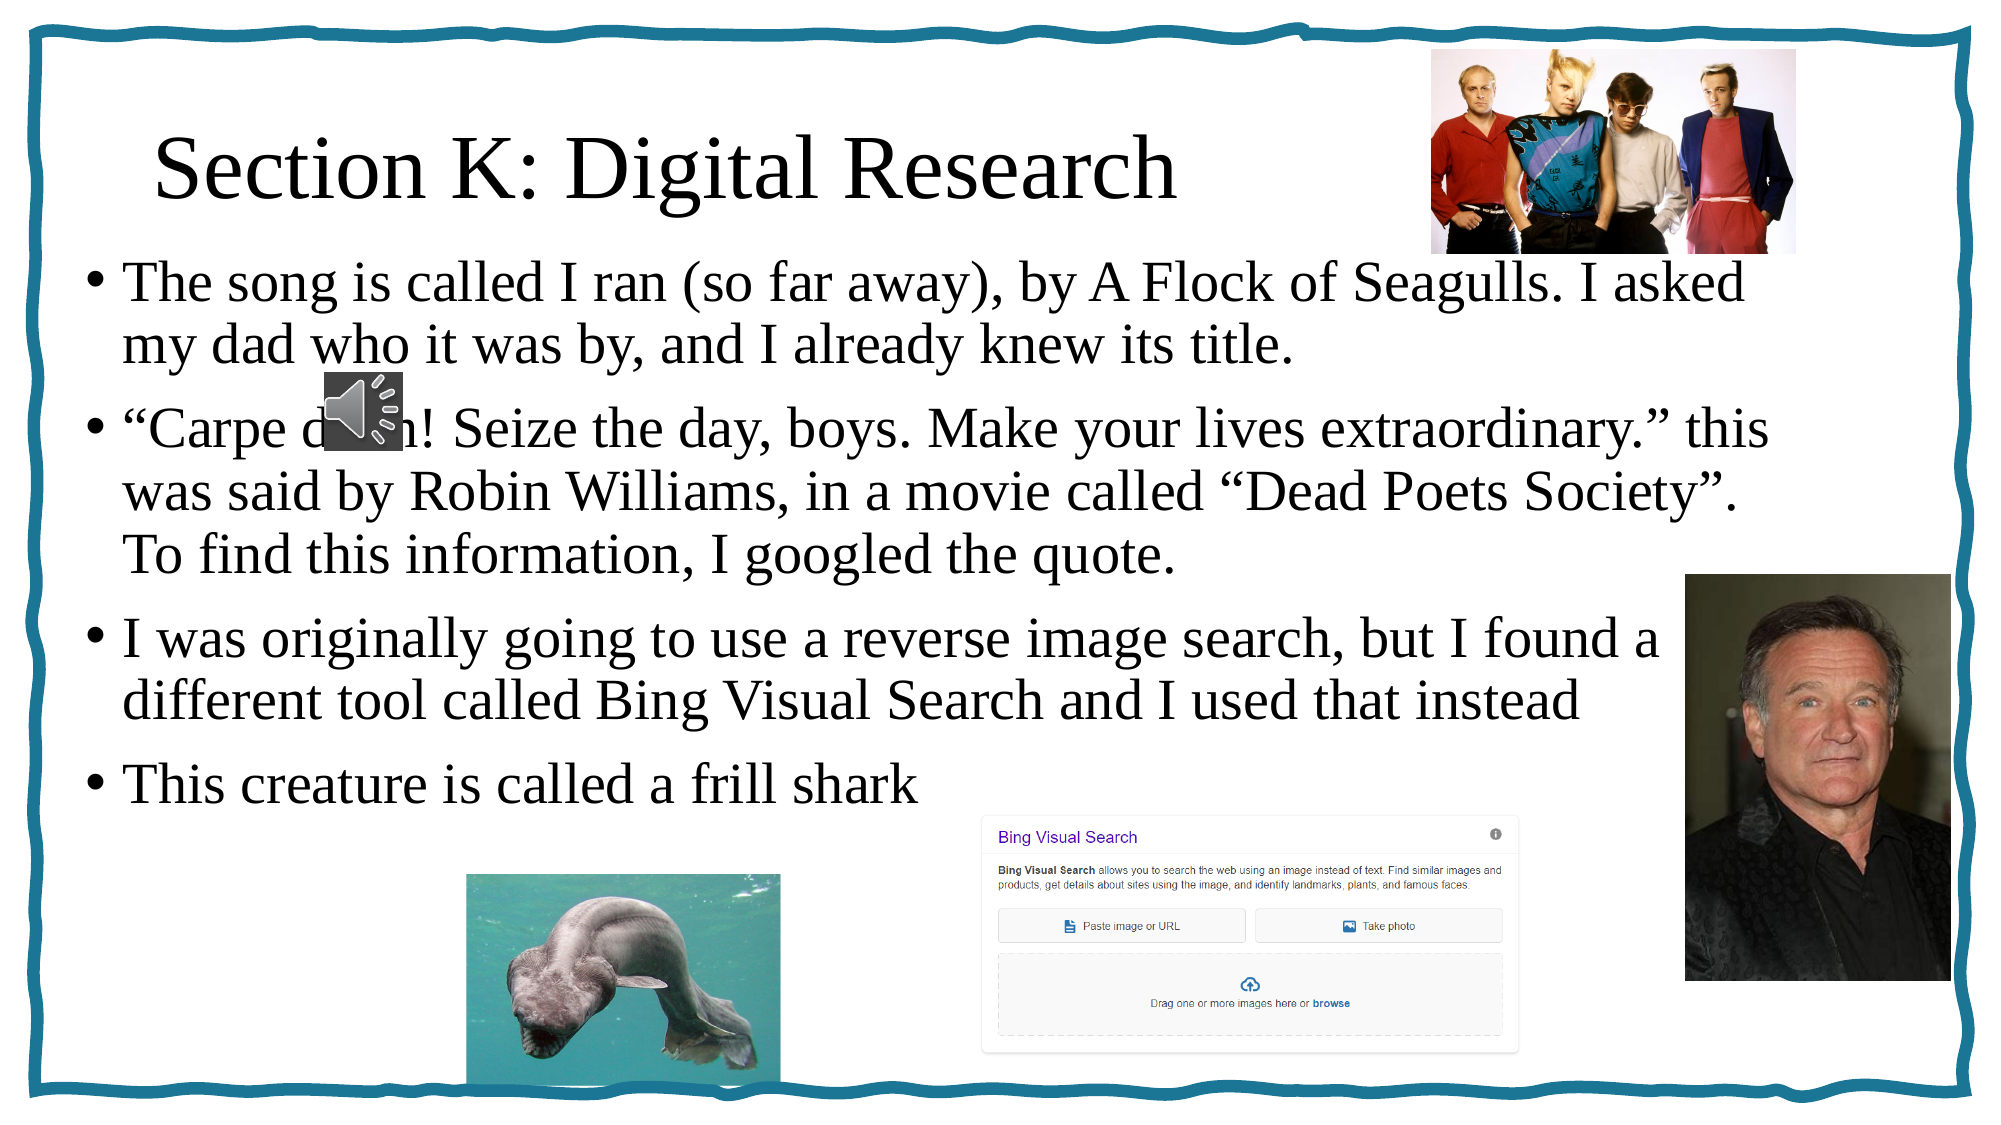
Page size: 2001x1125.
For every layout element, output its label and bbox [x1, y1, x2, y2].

picture [1684, 574, 1951, 981]
picture [323, 371, 404, 452]
picture [974, 806, 1522, 1064]
picture [1431, 48, 1796, 254]
text_box [30, 27, 1971, 1098]
picture [466, 874, 781, 1086]
